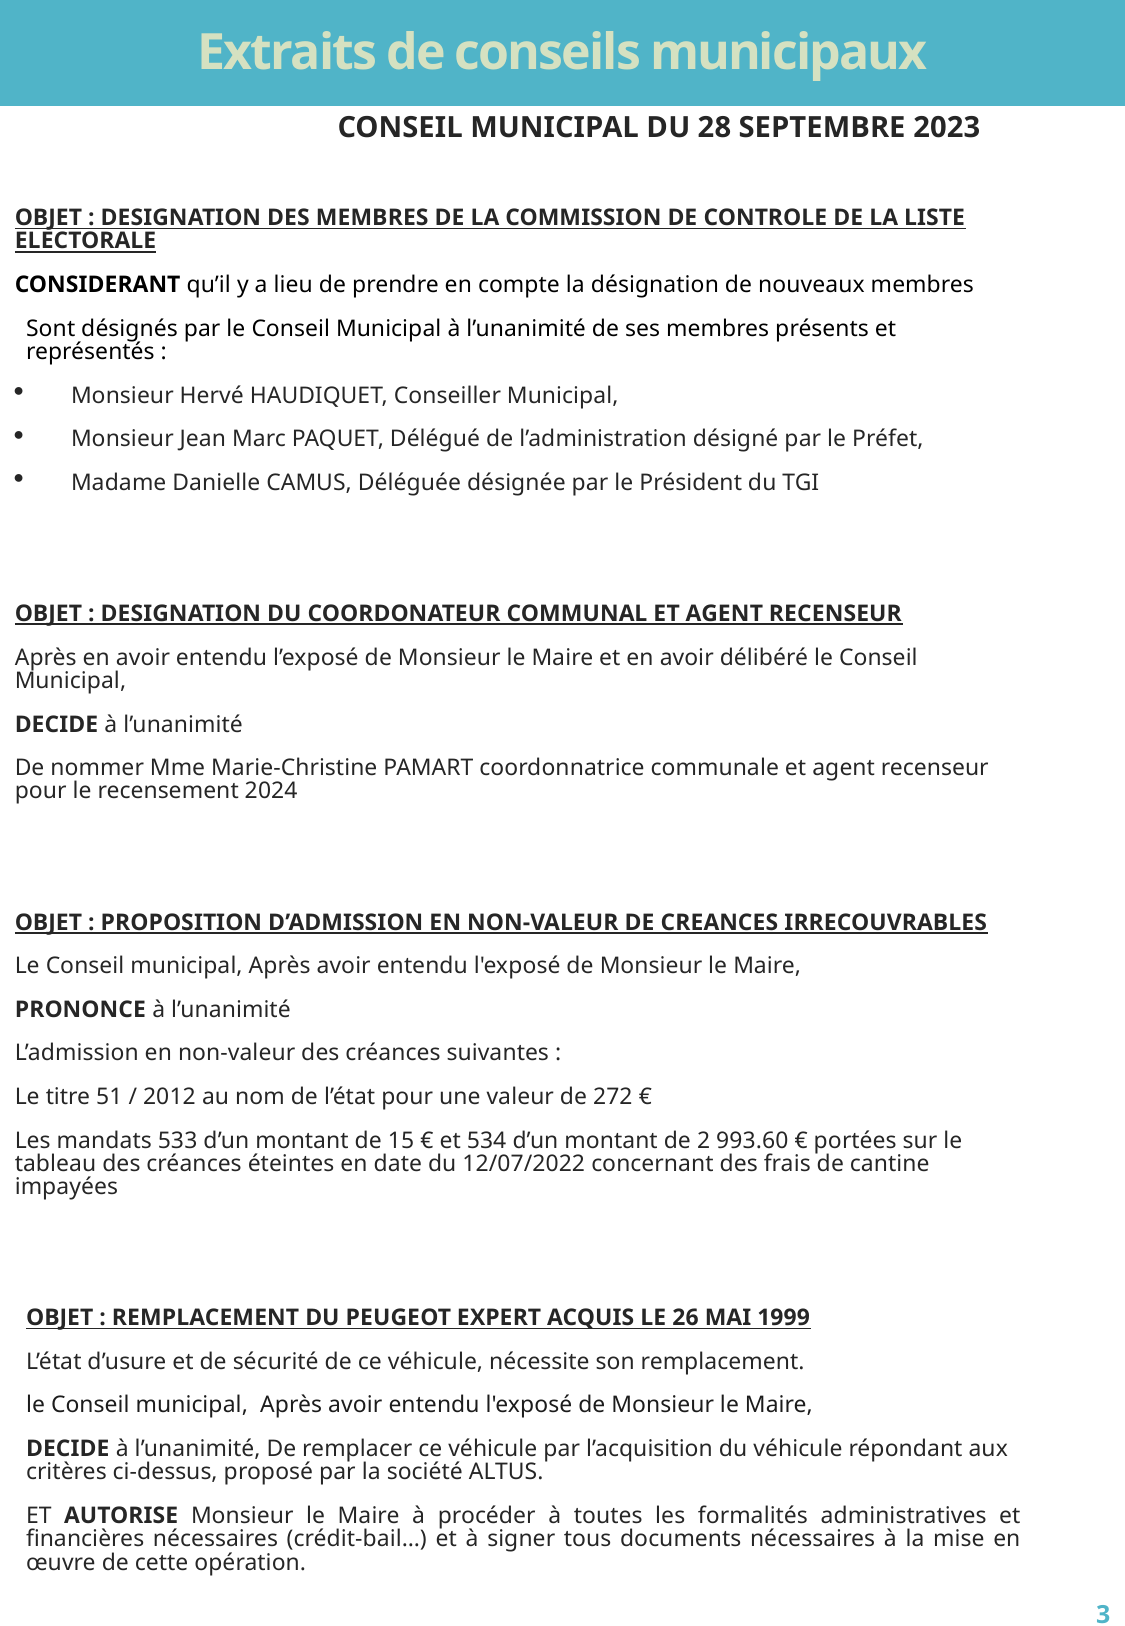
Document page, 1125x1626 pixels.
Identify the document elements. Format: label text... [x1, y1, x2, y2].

text_box CONSEIL MUNICIPAL DU 28 SEPTEMBRE 2023 OBJET : DESIGNATION DES MEMBRES DE LA COMMISSION DE CONTROLE DE LA LISTE ELECTORALE CONSIDERANT qu’il y a lieu de prendre en compte la désignation de nouveaux membres Sont désignés par le Conseil Municipal à l’unanimité de ses membres présents et représentés : Monsieur Hervé HAUDIQUET, Conseiller Municipal, Monsieur Jean Marc PAQUET, Délégué de l’administration désigné par le Préfet, Madame Danielle CAMUS, Déléguée désignée par le Président du TGI OBJET : DESIGNATION DU COORDONATEUR COMMUNAL ET AGENT RECENSEUR Après en avoir entendu l’exposé de Monsieur le Maire et en avoir délibéré le Conseil Municipal, DECIDE à l’unanimité De nommer Mme Marie-Christine PAMART coordonnatrice communale et agent recenseur pour le recensement 2024 OBJET : PROPOSITION D’ADMISSION EN NON-VALEUR DE CREANCES IRRECOUVRABLES Le Conseil municipal, Après avoir entendu l'exposé de Monsieur le Maire, PRONONCE à l’unanimité L’admission en non-valeur des créances suivantes : Le titre 51 / 2012 au nom de l’état pour une valeur de 272 € Les mandats 533 d’un montant de 15 € et 534 d’un montant de 2 993.60 € portées sur le tableau des créances éteintes en date du 12/07/2022 concernant des frais de cantine impayées OBJET : REMPLACEMENT DU PEUGEOT EXPERT ACQUIS LE 26 MAI 1999 L’état d’usure et de sécurité de ce véhicule, nécessite son remplacement. le Conseil municipal, Après avoir entendu l'exposé de Monsieur le Maire, DECIDE à l’unanimité, De remplacer ce véhicule par l’acquisition du véhicule répondant aux critères ci-dessus, proposé par la société ALTUS. ET AUTORISE Monsieur le Maire à procéder à toutes les formalités administratives et financières nécessaires (crédit-bail…) et à signer tous documents nécessaires à la mise en œuvre de cette opération. [0, 105, 1125, 1622]
title Extraits de conseils municipaux [0, 0, 1125, 105]
